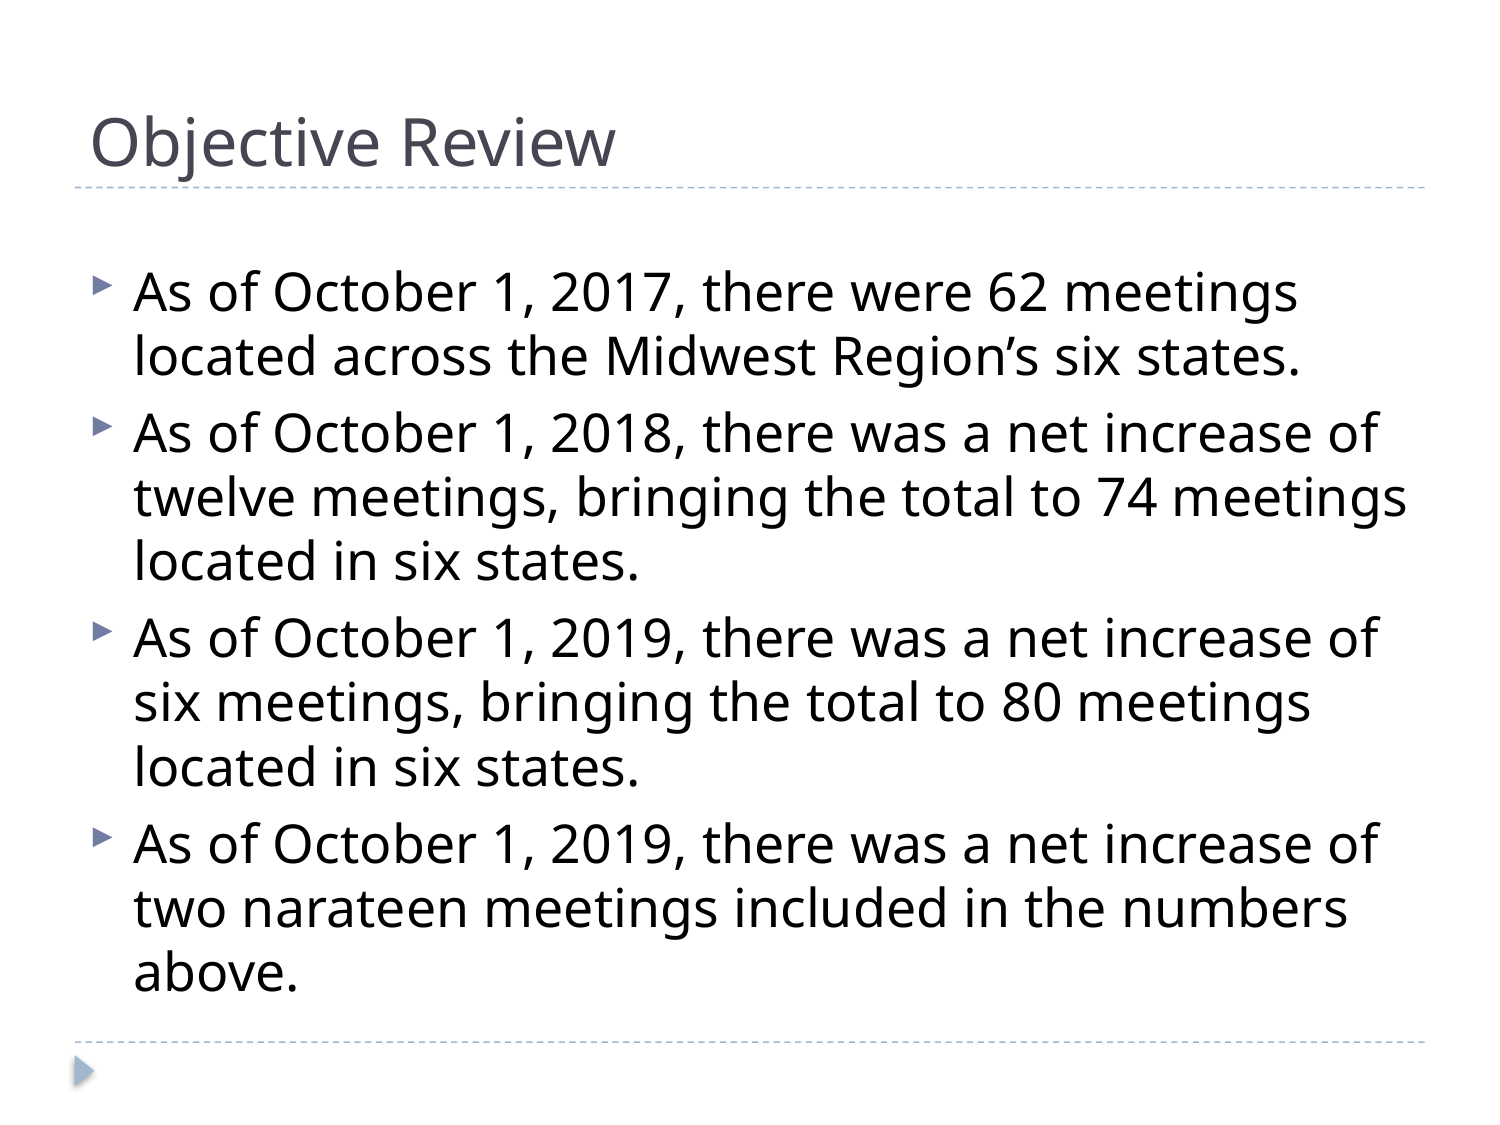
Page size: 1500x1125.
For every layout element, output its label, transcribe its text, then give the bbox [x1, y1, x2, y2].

list As of October 1, 2017, there were 62 meetings located across the Midwest Region’s six states. As of October 1, 2018, there was a net increase of twelve meetings, bringing the total to 74 meetings located in six states. As of October 1, 2019, there was a net increase of six meetings, bringing the total to 80 meetings located in six states. As of October 1, 2019, there was a net increase of two narateen meetings included in the numbers above. [74, 249, 1425, 1013]
title Objective Review [75, 24, 1425, 188]
